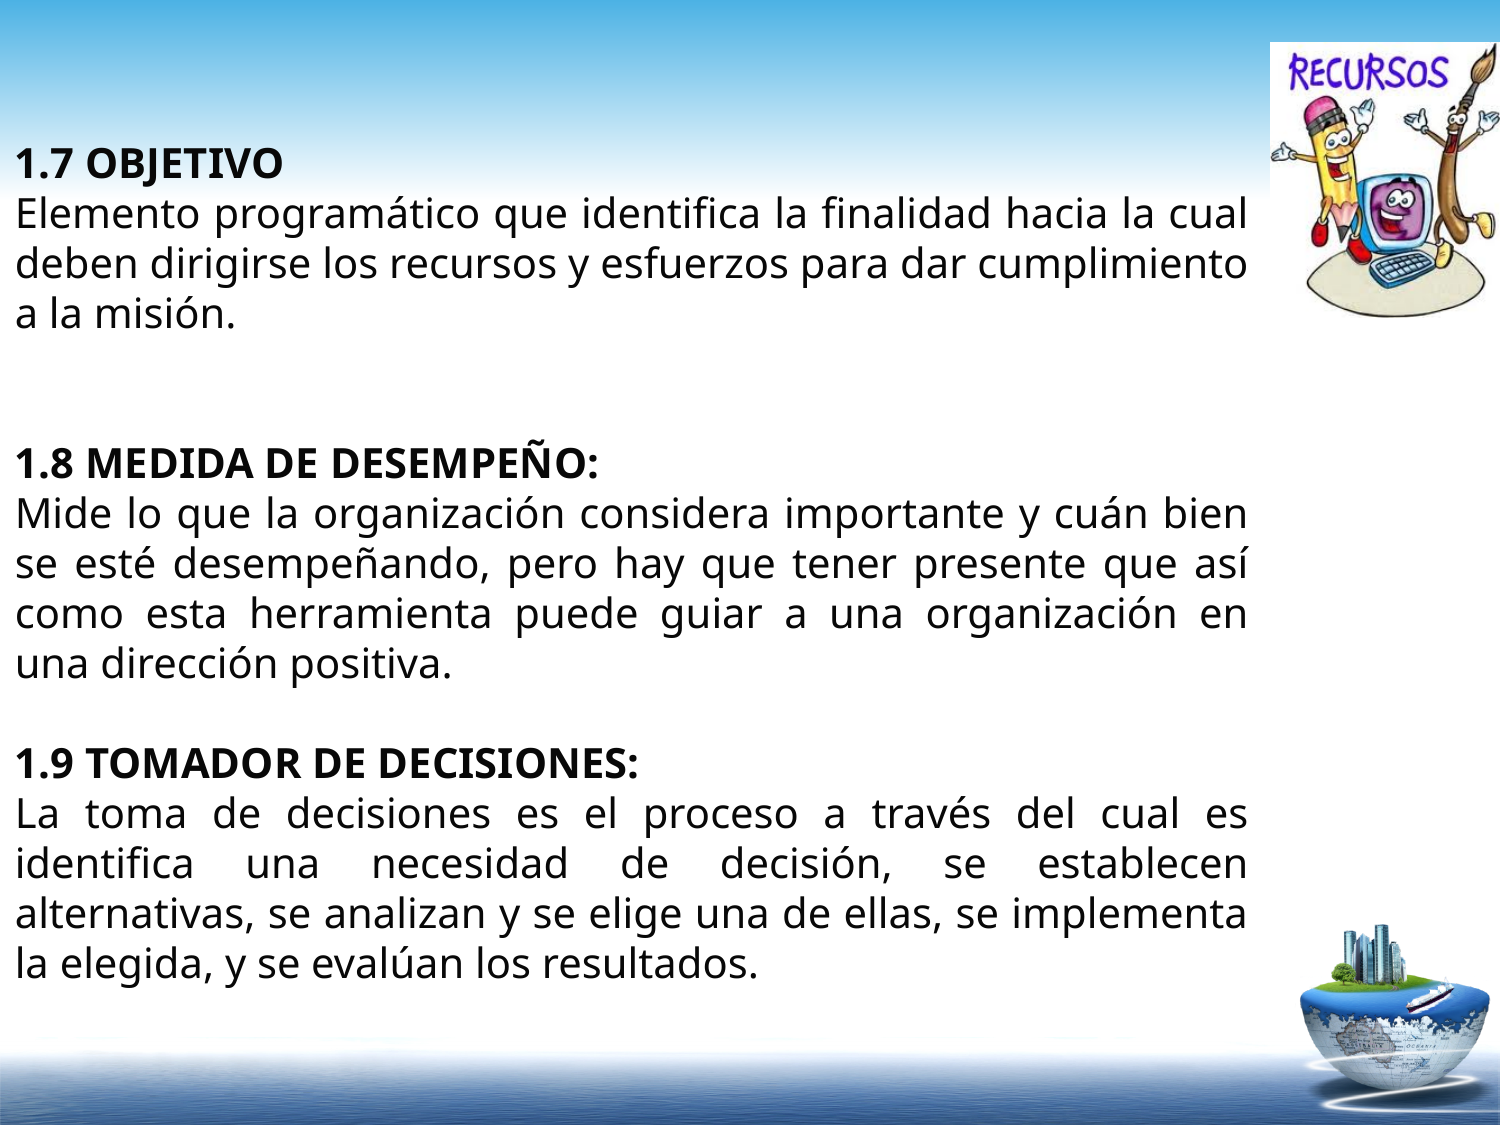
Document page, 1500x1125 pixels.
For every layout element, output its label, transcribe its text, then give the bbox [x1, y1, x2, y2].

picture [0, 920, 1500, 1125]
text_box 1.7 OBJETIVO Elemento programático que identifica la finalidad hacia la cual deben dirigirse los recursos y esfuerzos para dar cumplimiento a la misión. 1.8 MEDIDA DE DESEMPEÑO: Mide lo que la organización considera importante y cuán bien se esté desempeñando, pero hay que tener presente que así como esta herramienta puede guiar a una organización en una dirección positiva. 1.9 TOMADOR DE DECISIONES: La toma de decisiones es el proceso a través del cual es identifica una necesidad de decisión, se establecen alternativas, se analizan y se elige una de ellas, se implementa la elegida, y se evalúan los resultados. [0, 129, 1264, 995]
picture [1270, 42, 1500, 318]
